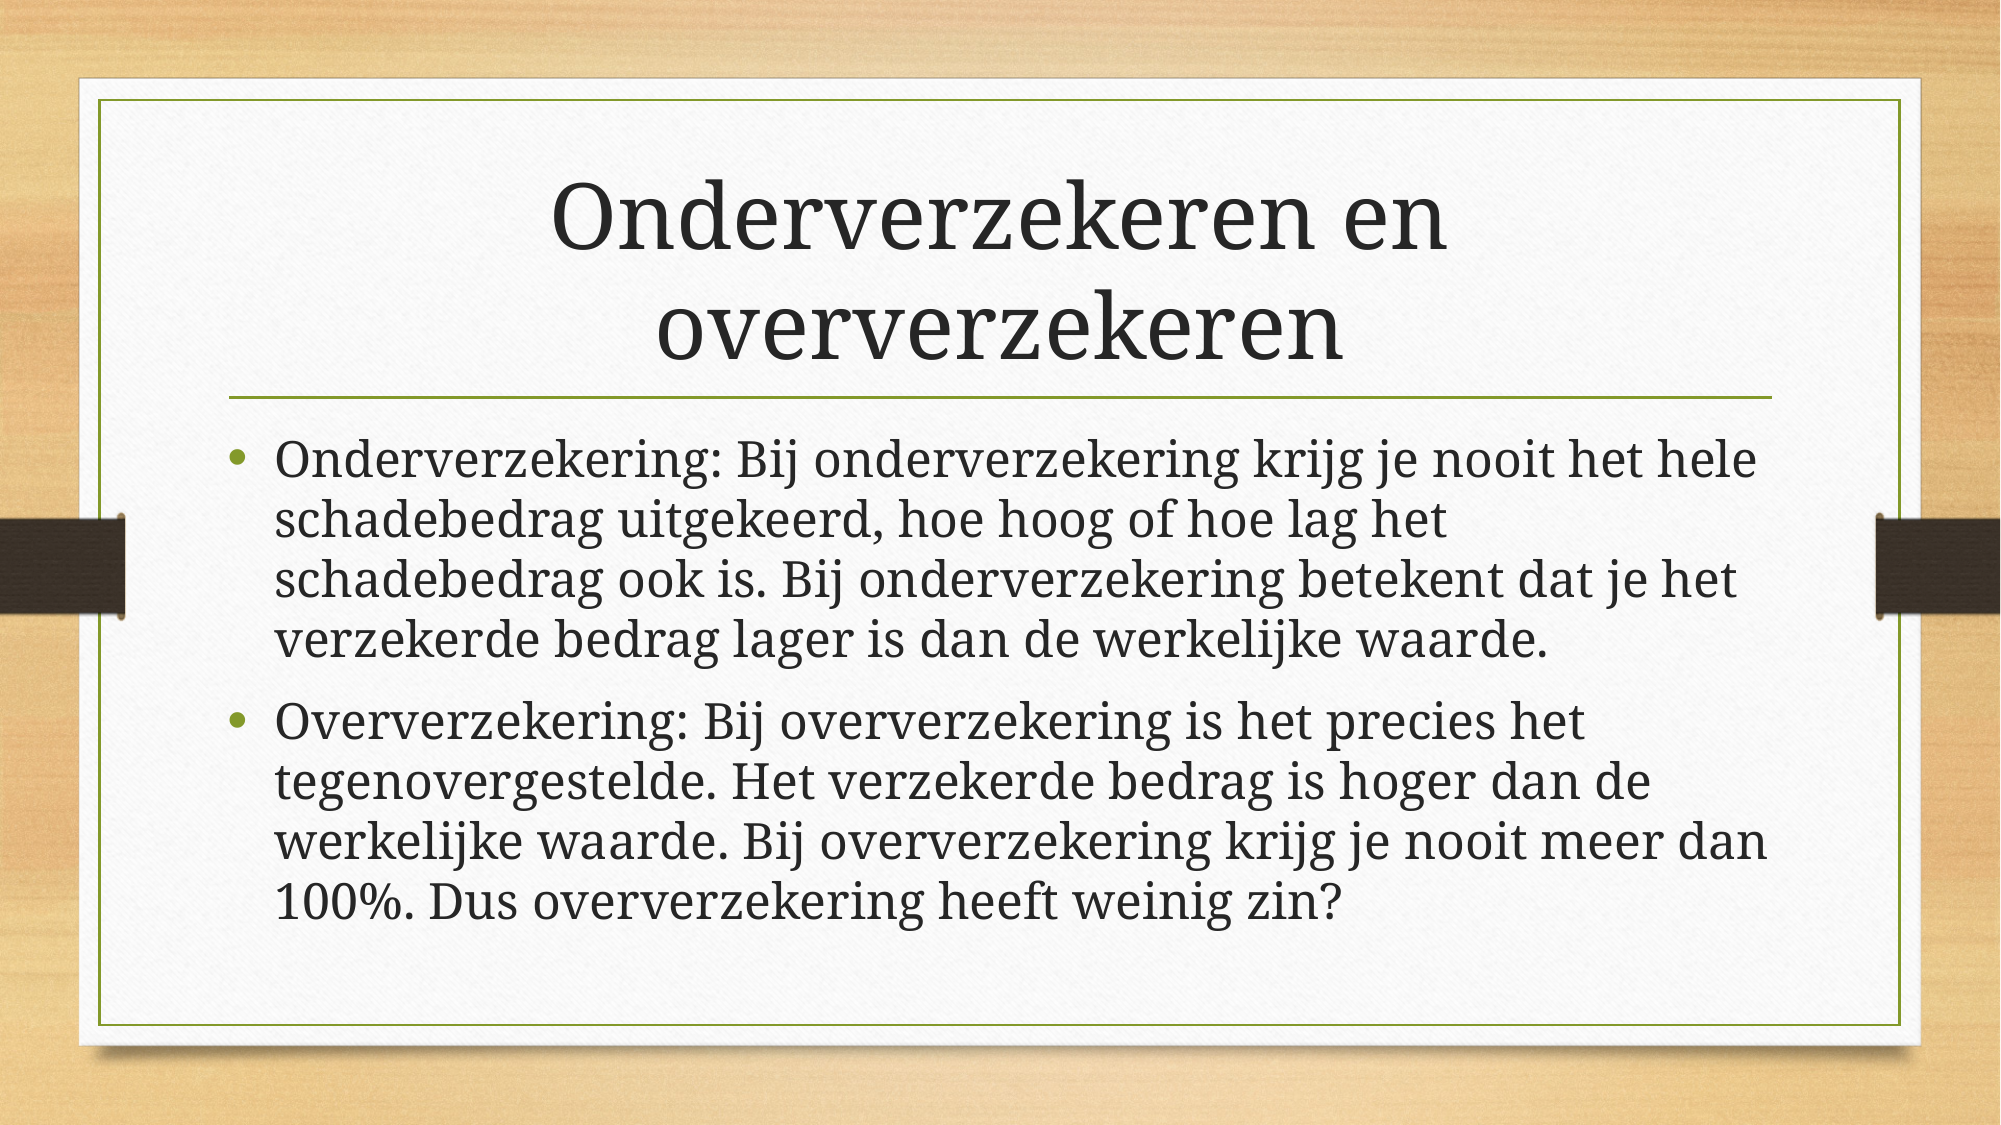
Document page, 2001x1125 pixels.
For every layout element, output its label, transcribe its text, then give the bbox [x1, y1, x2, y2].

picture [0, 0, 2001, 1125]
title Onderverzekeren en oververzekeren [212, 161, 1788, 375]
list Onderverzekering: Bij onderverzekering krijg je nooit het hele schadebedrag uitgekeerd, hoe hoog of hoe lag het schadebedrag ook is. Bij onderverzekering betekent dat je het verzekerde bedrag lager is dan de werkelijke waarde. Oververzekering: Bij oververzekering is het precies het tegenovergestelde. Het verzekerde bedrag is hoger dan de werkelijke waarde. Bij oververzekering krijg je nooit meer dan 100%. Dus oververzekering heeft weinig zin? [212, 419, 1788, 964]
